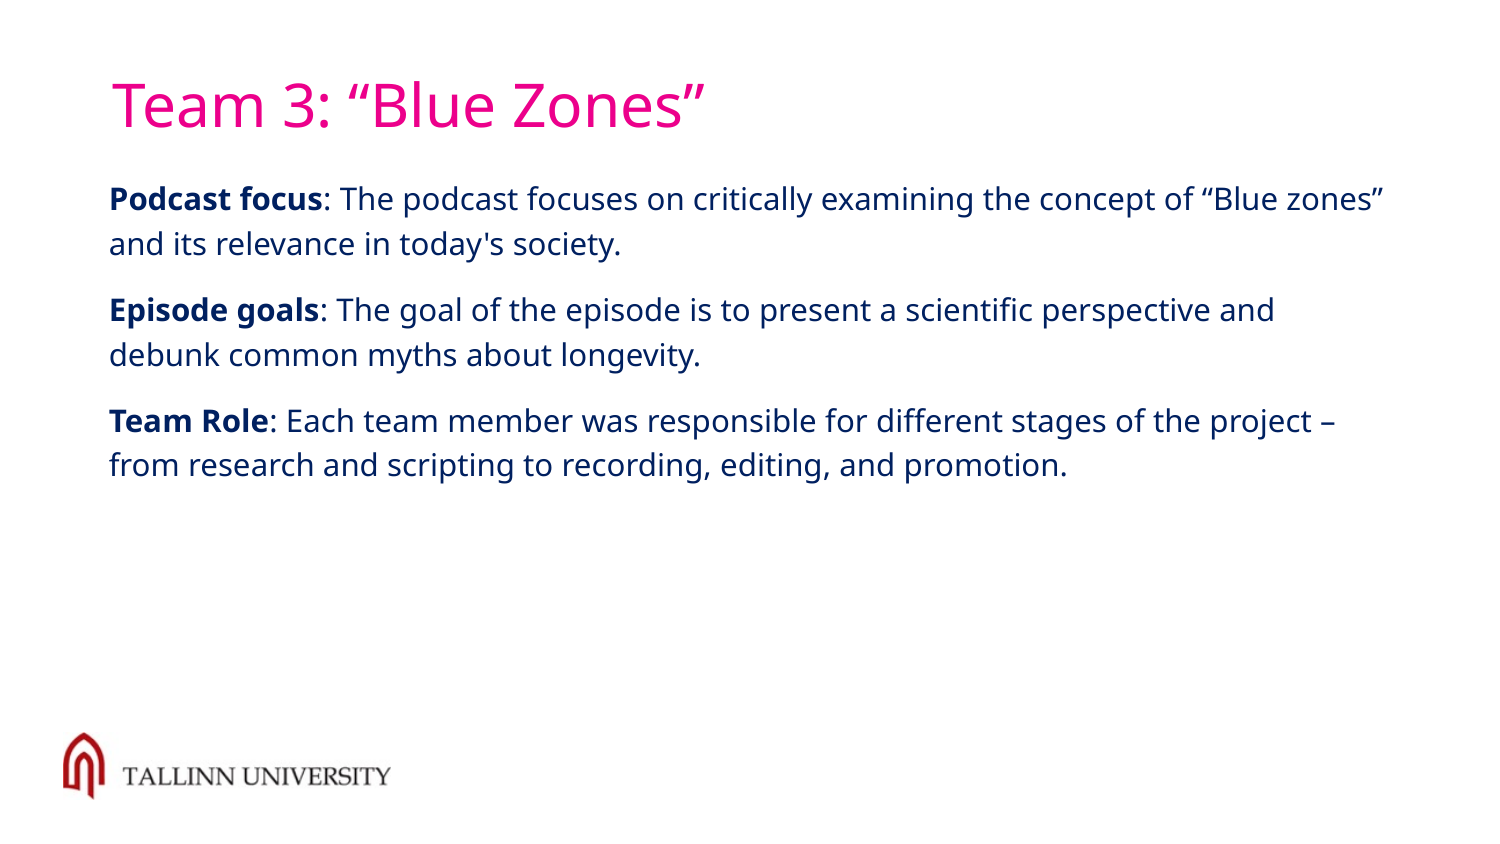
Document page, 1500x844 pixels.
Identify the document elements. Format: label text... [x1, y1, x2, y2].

title Team 3: “Blue Zones” [97, 59, 1405, 212]
list Podcast focus: The podcast focuses on critically examining the concept of “Blue zones” and its relevance in today's society. Episode goals: The goal of the episode is to present a scientific perspective and debunk common myths about longevity. Team Role: Each team member was responsible for different stages of the project – from research and scripting to recording, editing, and promotion. [93, 164, 1400, 705]
picture [63, 732, 391, 800]
